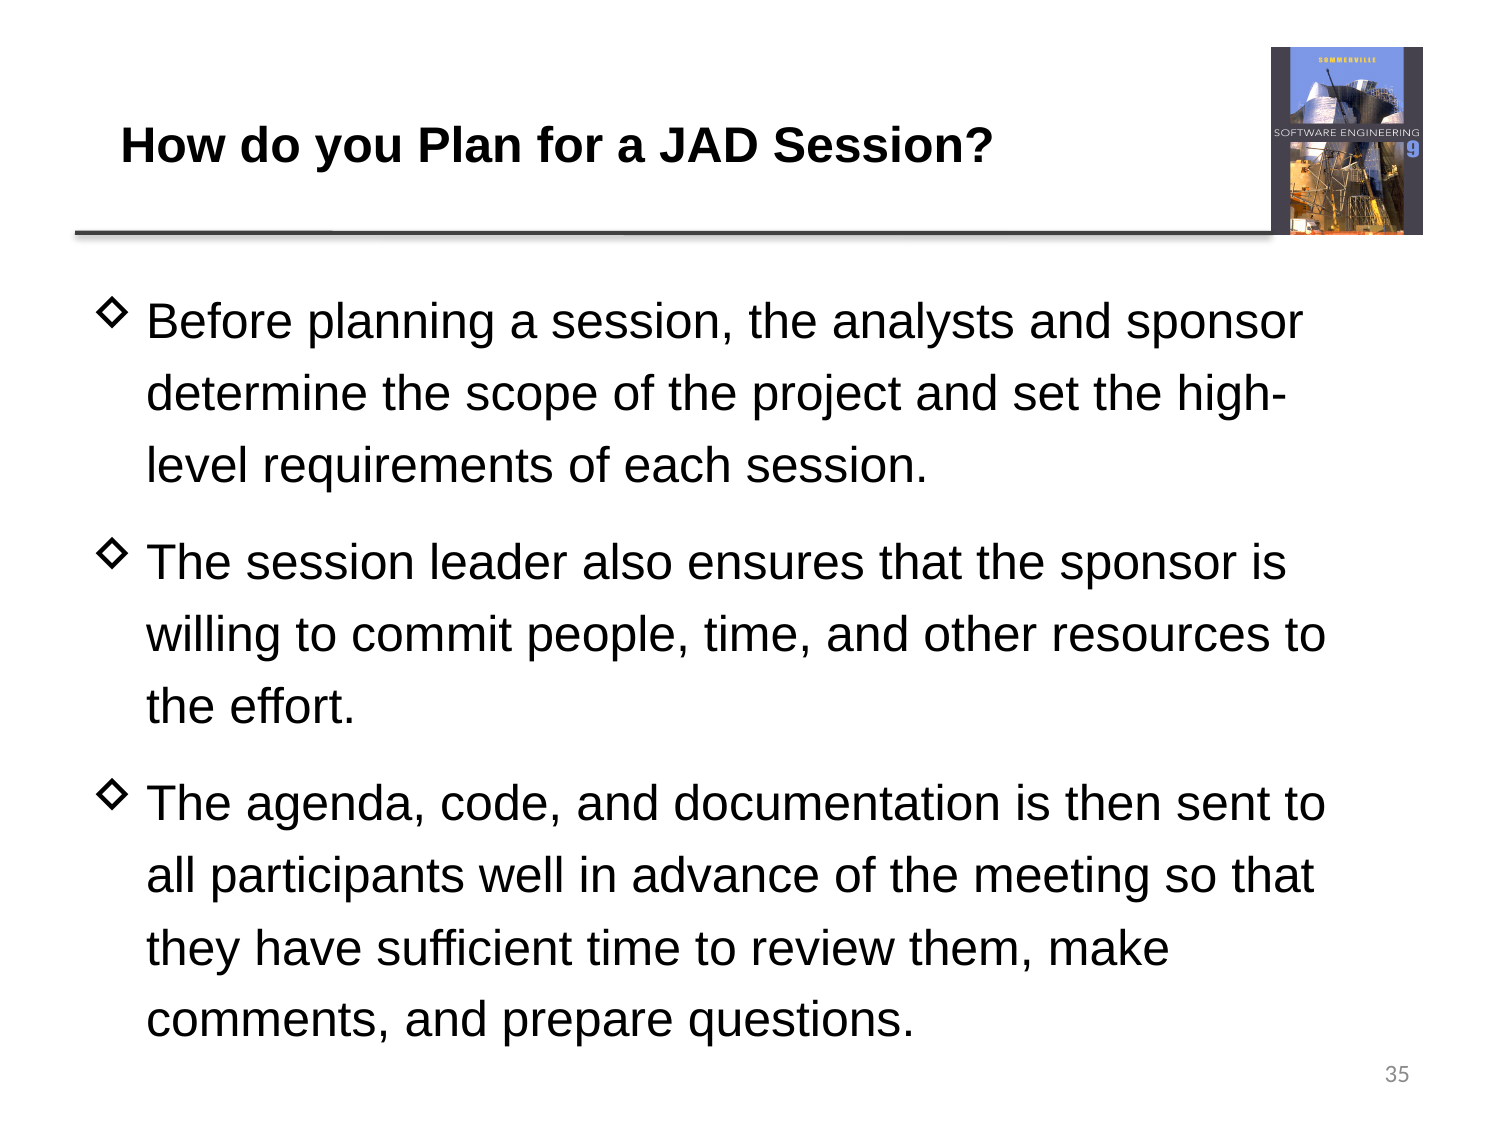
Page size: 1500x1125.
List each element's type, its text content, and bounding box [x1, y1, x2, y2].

picture [1271, 47, 1423, 73]
slide_number 35 [1074, 1042, 1425, 1103]
title How do you Plan for a JAD Session? [105, 73, 1431, 212]
list Before planning a session, the analysts and sponsor determine the scope of the project and set the high-level requirements of each session. The session leader also ensures that the sponsor is willing to commit people, time, and other resources to the effort. The agenda, code, and documentation is then sent to all participants well in advance of the meeting so that they have sufficient time to review them, make comments, and prepare questions. [75, 269, 1350, 1075]
picture [1271, 212, 1423, 235]
